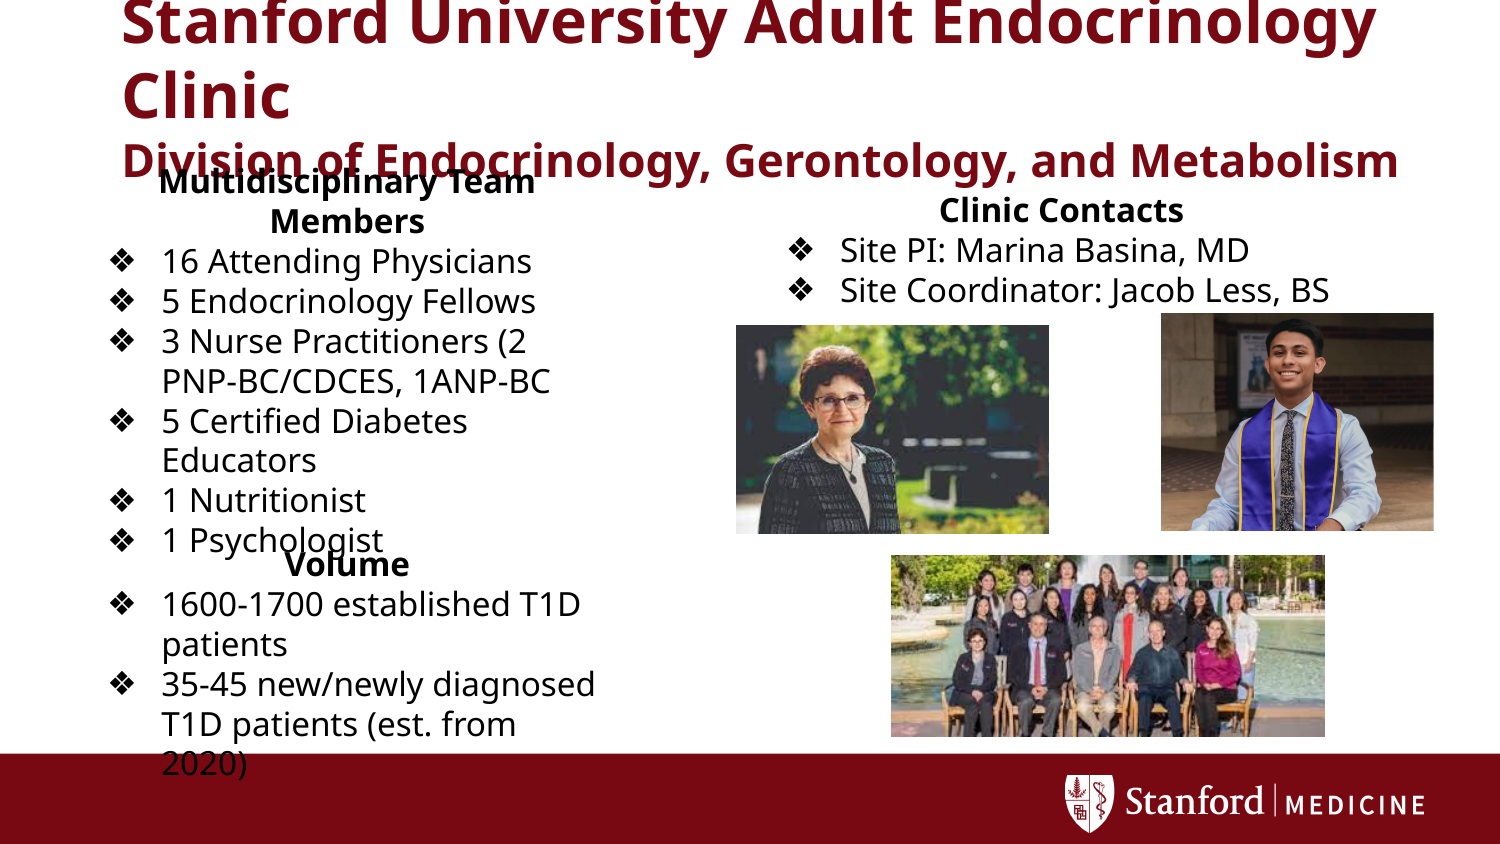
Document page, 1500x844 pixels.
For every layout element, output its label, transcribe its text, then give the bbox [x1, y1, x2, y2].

text_box Clinic Contacts Site PI: Marina Basina, MD Site Coordinator: Jacob Less, BS [750, 174, 1374, 324]
picture [736, 325, 1049, 534]
picture [890, 555, 1326, 737]
text_box Volume 1600-1700 established T1D patients 35-45 new/newly diagnosed T1D patients (est. from 2020) [71, 527, 624, 798]
text_box Multidisciplinary Team Members 16 Attending Physicians 5 Endocrinology Fellows 3 Nurse Practitioners (2 PNP-BC/CDCES, 1ANP-BC 5 Certified Diabetes Educators 1 Nutritionist 1 Psychologist [71, 145, 624, 527]
title Stanford University Adult Endocrinology Clinic Division of Endocrinology, Gerontology, and Metabolism [106, 0, 1474, 175]
picture [1065, 775, 1424, 833]
picture [1160, 312, 1434, 531]
